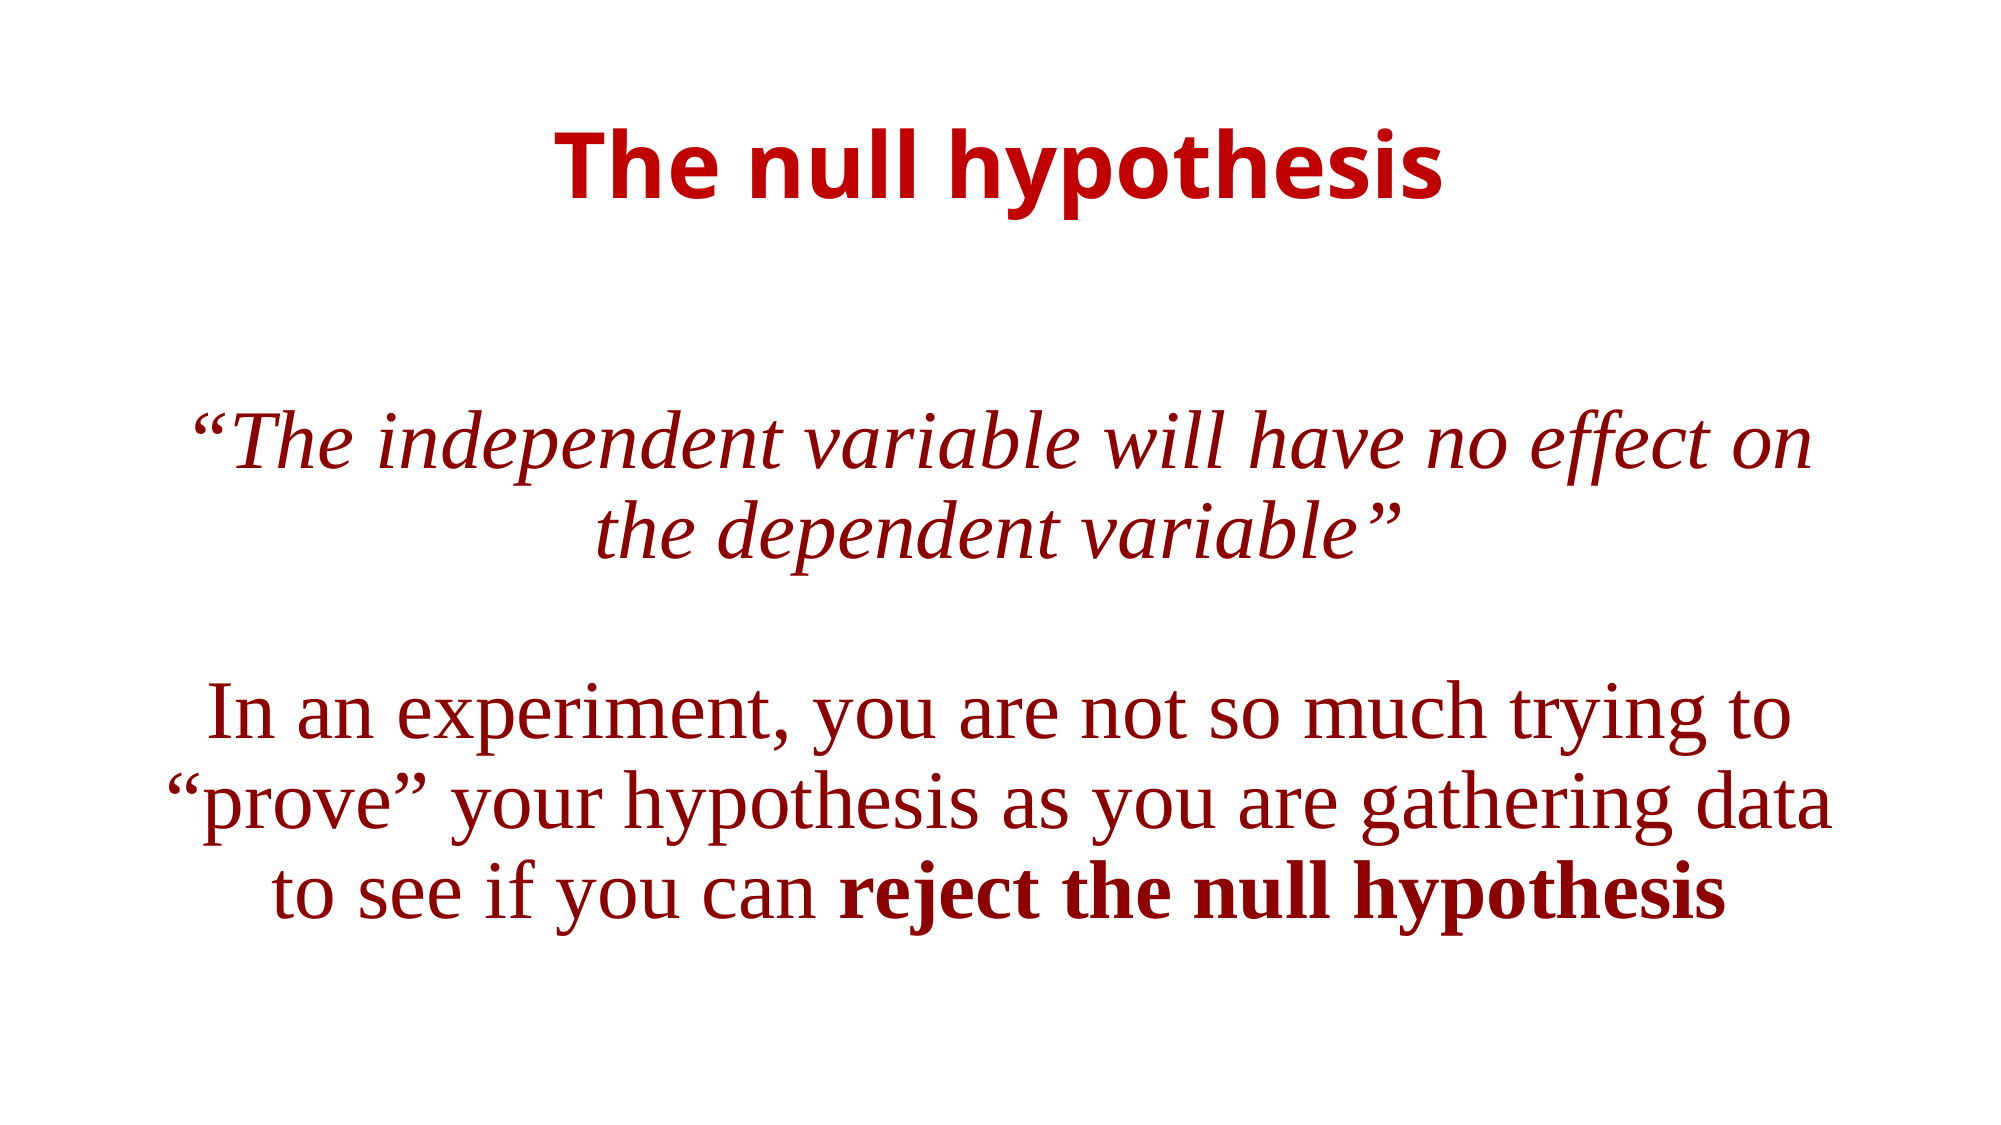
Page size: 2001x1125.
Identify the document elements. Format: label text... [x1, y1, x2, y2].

title The null hypothesis [137, 59, 1863, 278]
list “The independent variable will have no effect on the dependent variable” In an experiment, you are not so much trying to “prove” your hypothesis as you are gathering data to see if you can reject the null hypothesis [137, 299, 1863, 1014]
